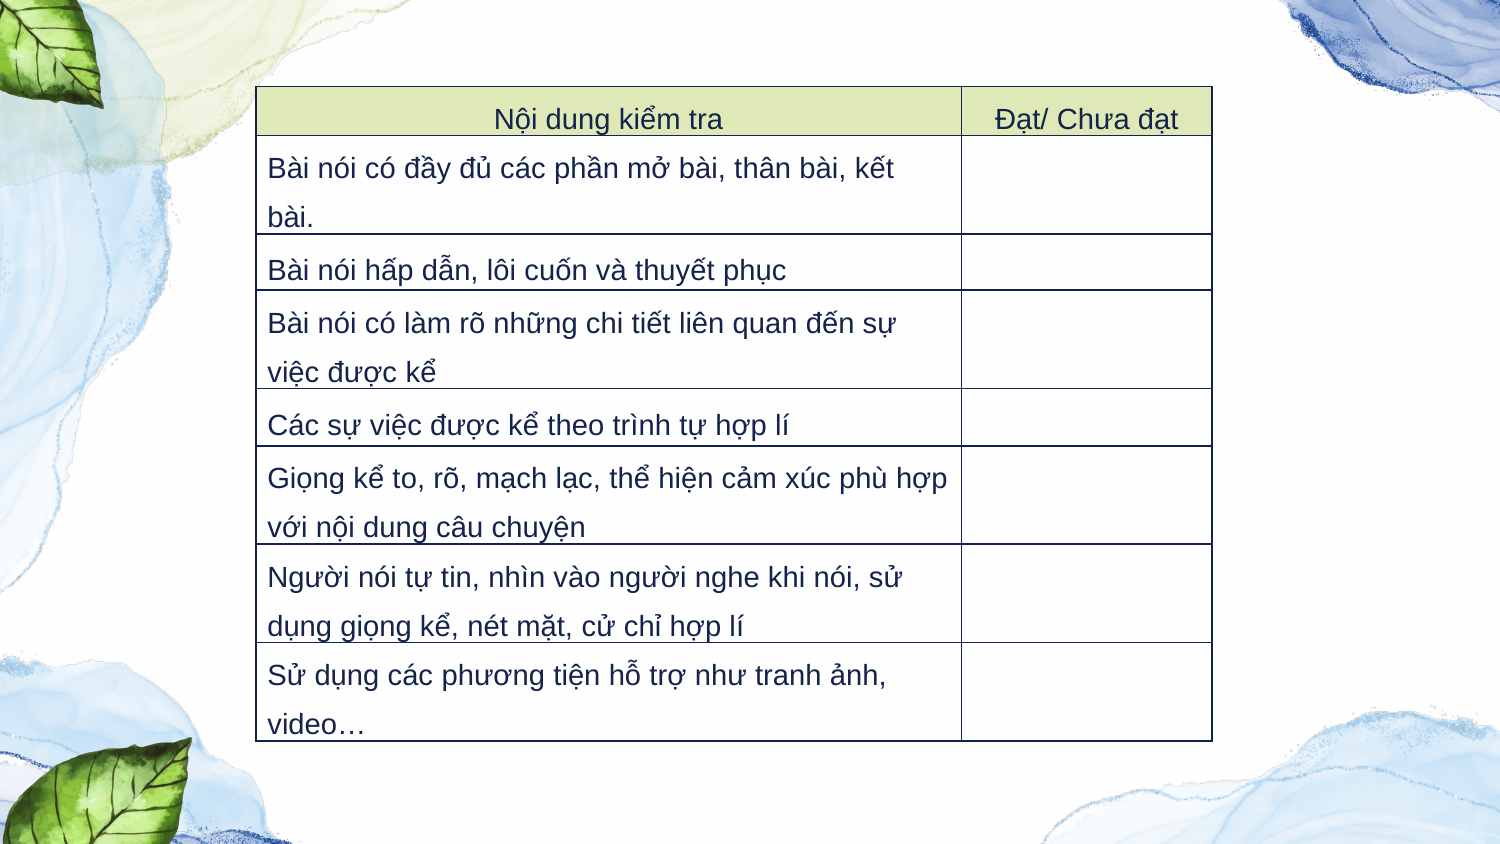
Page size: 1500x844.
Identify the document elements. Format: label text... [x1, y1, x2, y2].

table_cell Giọng kể to, rõ, mạch lạc, thể hiện cảm xúc phù hợp với nội dung câu chuyện [257, 447, 961, 543]
table_header Nội dung kiểm tra [257, 87, 961, 135]
table_cell [962, 235, 1211, 289]
table_cell [962, 291, 1211, 388]
table_cell Các sự việc được kể theo trình tự hợp lí [257, 389, 961, 445]
table_cell [962, 643, 1211, 740]
table_cell Sử dụng các phương tiện hỗ trợ như tranh ảnh, video… [257, 643, 961, 740]
table_cell [962, 545, 1211, 642]
table_header Đạt/ Chưa đạt [962, 87, 1211, 135]
table_cell [962, 447, 1211, 543]
picture [1194, 0, 1500, 156]
table_cell Người nói tự tin, nhìn vào người nghe khi nói, sử dụng giọng kể, nét mặt, cử chỉ hợp lí [257, 545, 961, 642]
picture [0, 0, 132, 118]
picture [0, 688, 304, 844]
table_cell [962, 389, 1211, 445]
table_cell [962, 136, 1211, 233]
table_cell Bài nói có đầy đủ các phần mở bài, thân bài, kết bài. [257, 136, 961, 233]
table_cell Bài nói hấp dẫn, lôi cuốn và thuyết phục [257, 235, 961, 289]
table_cell Bài nói có làm rõ những chi tiết liên quan đến sự việc được kể [257, 291, 961, 388]
